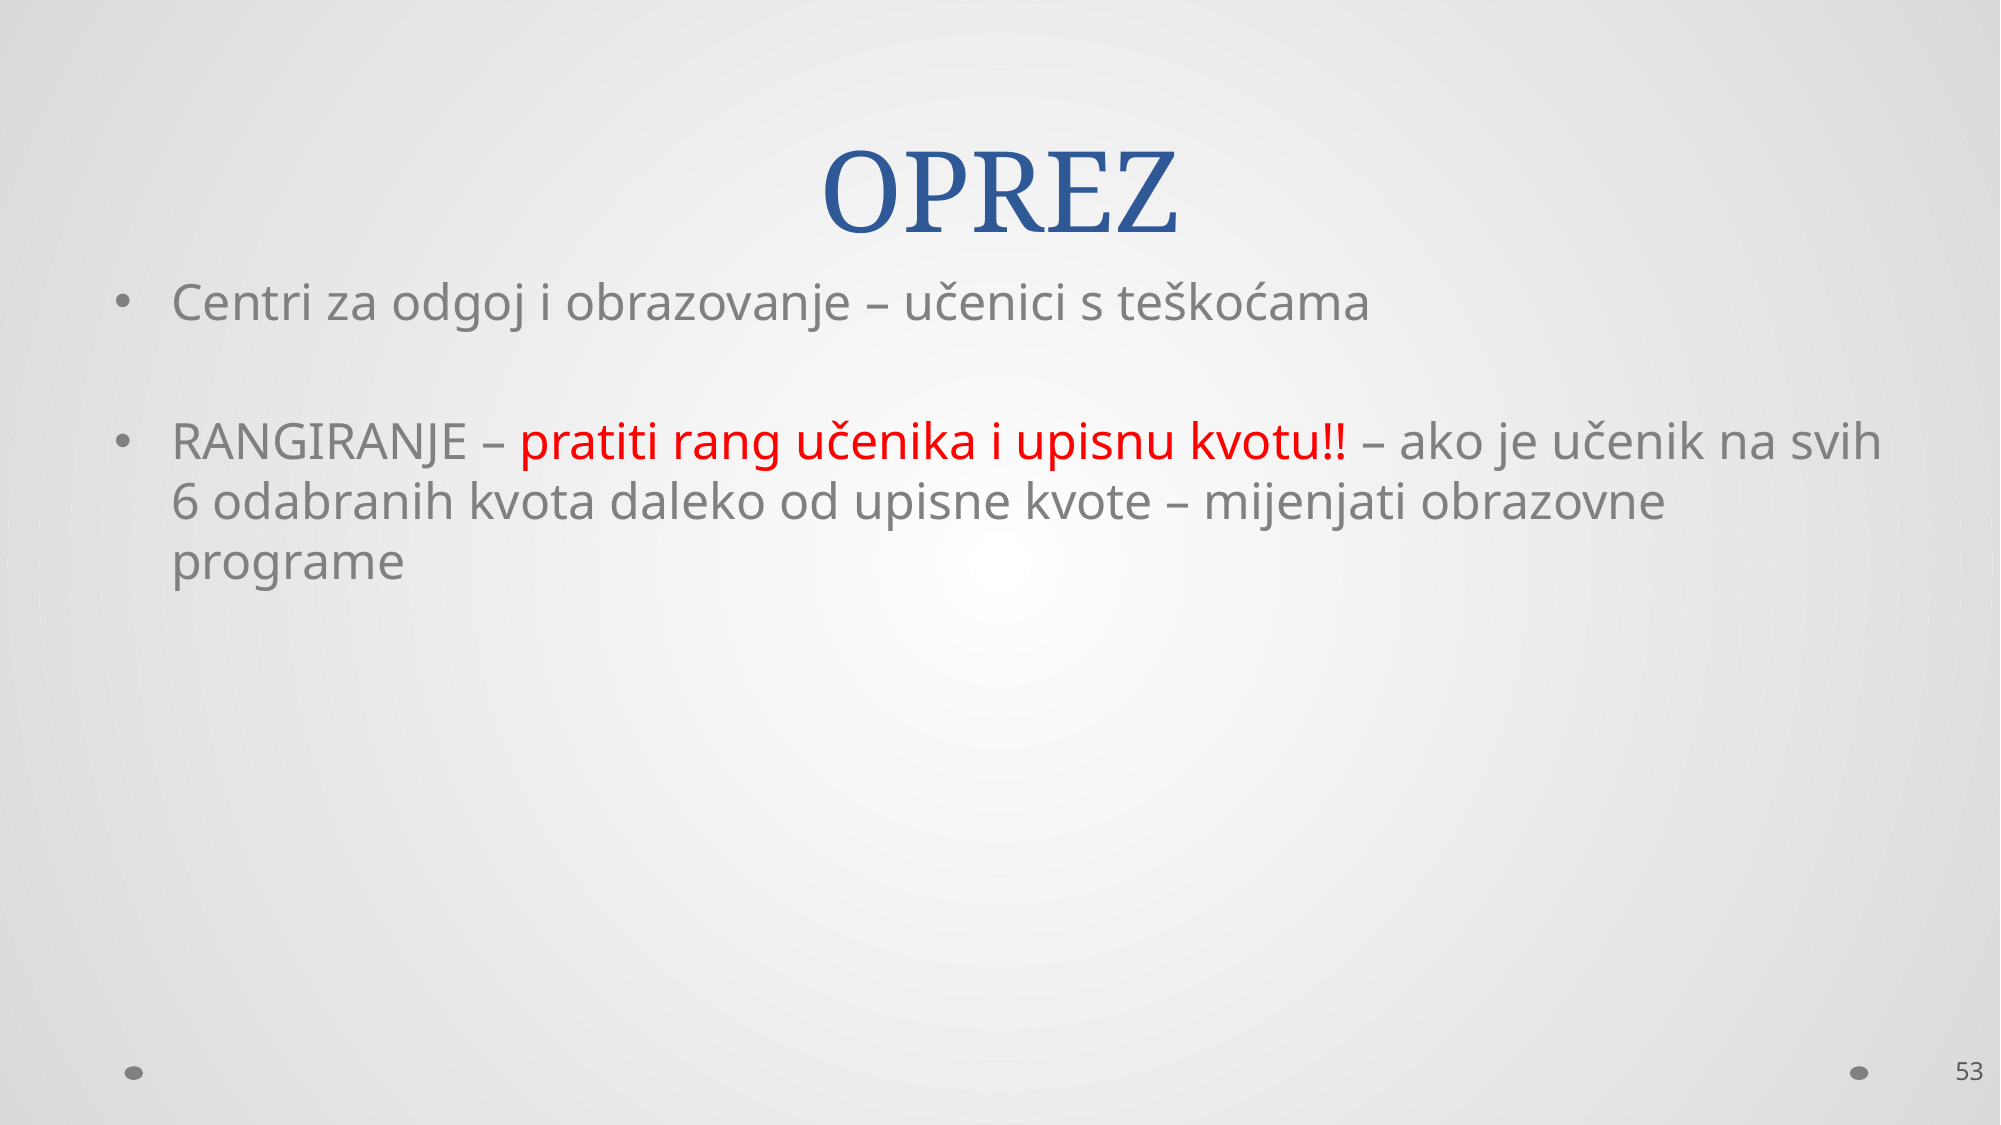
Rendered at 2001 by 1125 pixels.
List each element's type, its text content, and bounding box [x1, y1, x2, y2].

slide_number 53 [1868, 1042, 1992, 1103]
list Centri za odgoj i obrazovanje – učenici s teškoćama RANGIRANJE – pratiti rang učenika i upisnu kvotu!! – ako je učenik na svih 6 odabranih kvota daleko od upisne kvote – mijenjati obrazovne programe [99, 262, 1900, 1005]
title OPREZ [99, 0, 1900, 262]
